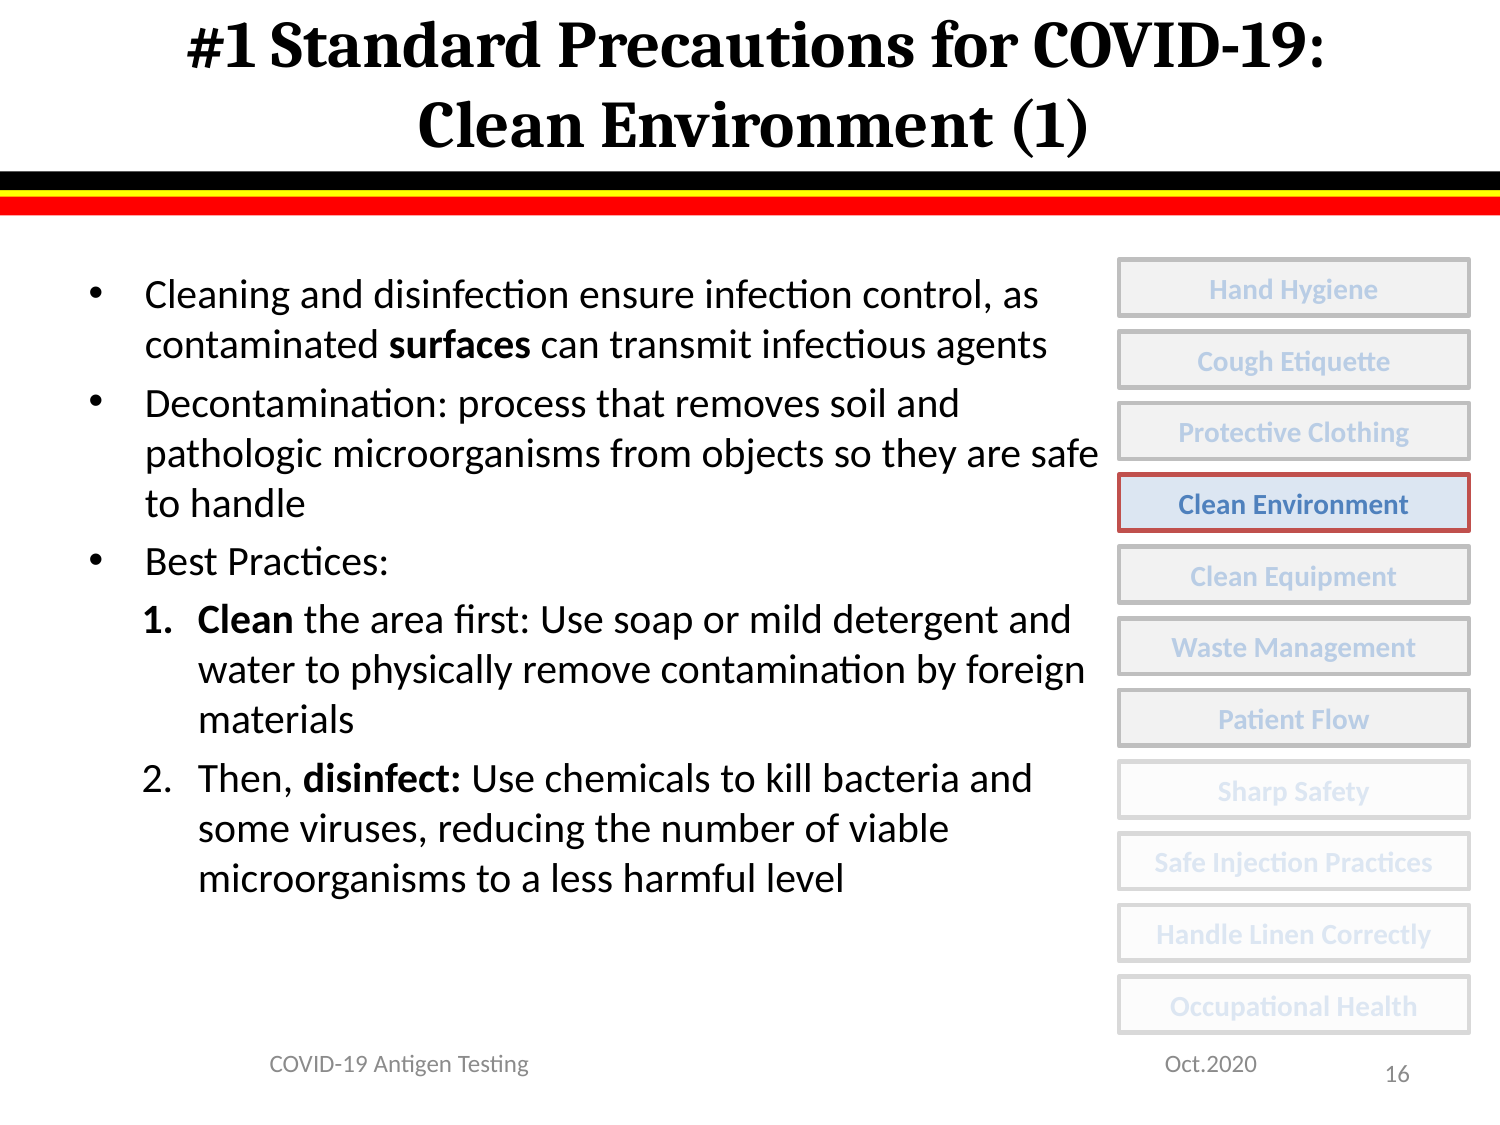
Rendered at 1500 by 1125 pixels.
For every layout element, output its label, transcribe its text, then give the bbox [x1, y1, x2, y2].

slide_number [1149, 1032, 1500, 1093]
title #1 Standard Precautions for COVID-19: Clean Environment (1) [50, 12, 1463, 150]
list Cleaning and disinfection ensure infection control, as contaminated surfaces can transmit infectious agents Decontamination: process that removes soil and pathologic microorganisms from objects so they are safe to handle Best Practices: Clean the area first: Use soap or mild detergent and water to physically remove contamination by foreign materials Then, disinfect: Use chemicals to kill bacteria and some viruses, reducing the number of viable microorganisms to a less harmful level [73, 259, 1117, 1033]
slide_number 16 [1074, 1042, 1425, 1103]
footer COVID-19 Antigen Testing [0, 1032, 799, 1093]
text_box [1118, 259, 1470, 1033]
